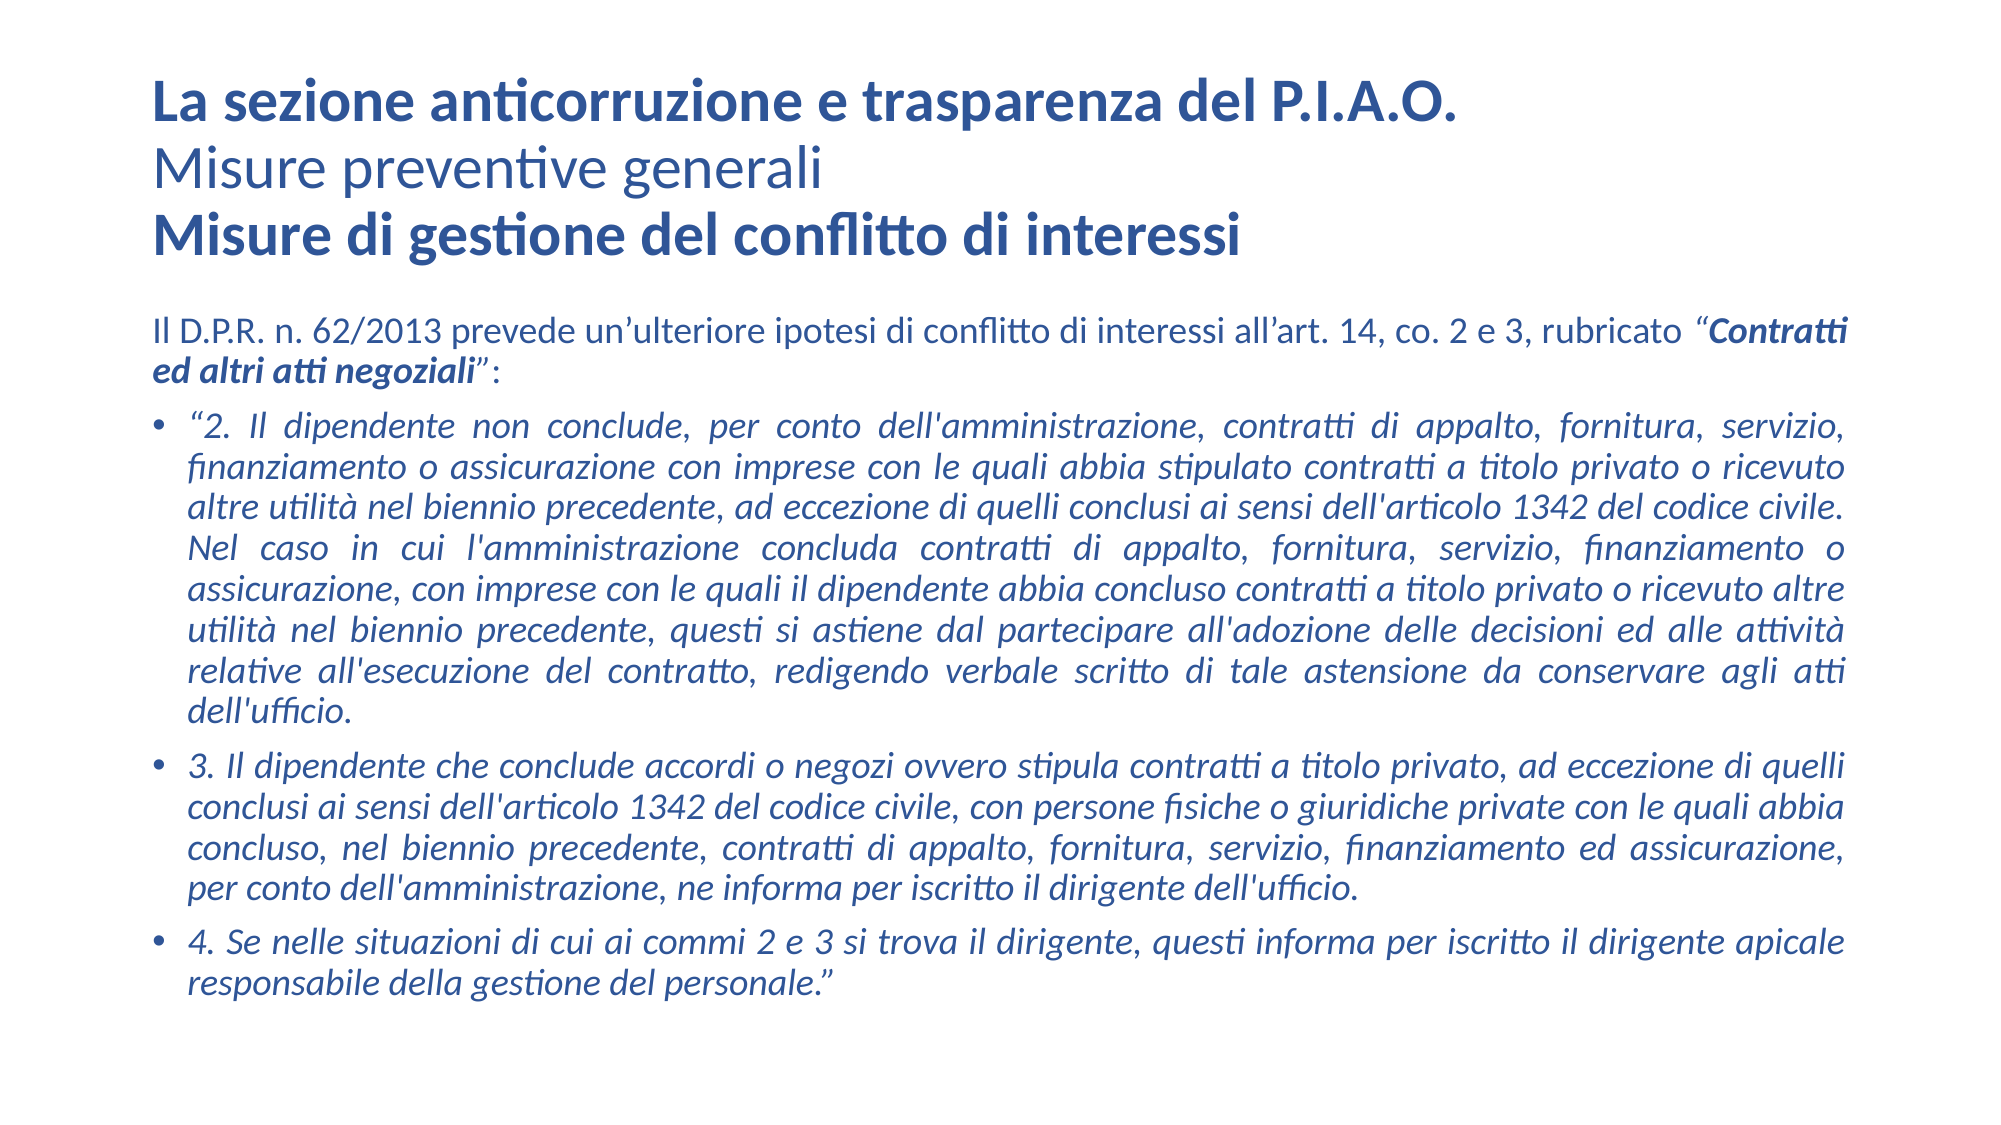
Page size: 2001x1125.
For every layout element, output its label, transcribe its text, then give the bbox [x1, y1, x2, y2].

list Il D.P.R. n. 62/2013 prevede un’ulteriore ipotesi di conflitto di interessi all’art. 14, co. 2 e 3, rubricato “Contratti ed altri atti negoziali”: “2. Il dipendente non conclude, per conto dell'amministrazione, contratti di appalto, fornitura, servizio, finanziamento o assicurazione con imprese con le quali abbia stipulato contratti a titolo privato o ricevuto altre utilità nel biennio precedente, ad eccezione di quelli conclusi ai sensi dell'articolo 1342 del codice civile. Nel caso in cui l'amministrazione concluda contratti di appalto, fornitura, servizio, finanziamento o assicurazione, con imprese con le quali il dipendente abbia concluso contratti a titolo privato o ricevuto altre utilità nel biennio precedente, questi si astiene dal partecipare all'adozione delle decisioni ed alle attività relative all'esecuzione del contratto, redigendo verbale scritto di tale astensione da conservare agli atti dell'ufficio. 3. Il dipendente che conclude accordi o negozi ovvero stipula contratti a titolo privato, ad eccezione di quelli conclusi ai sensi dell'articolo 1342 del codice civile, con persone fisiche o giuridiche private con le quali abbia concluso, nel biennio precedente, contratti di appalto, fornitura, servizio, finanziamento ed assicurazione, per conto dell'amministrazione, ne informa per iscritto il dirigente dell'ufficio. 4. Se nelle situazioni di cui ai commi 2 e 3 si trova il dirigente, questi informa per iscritto il dirigente apicale responsabile della gestione del personale.” [137, 244, 1863, 1014]
title La sezione anticorruzione e trasparenza del P.I.A.O. Misure preventive generali Misure di gestione del conflitto di interessi [137, 59, 1863, 244]
